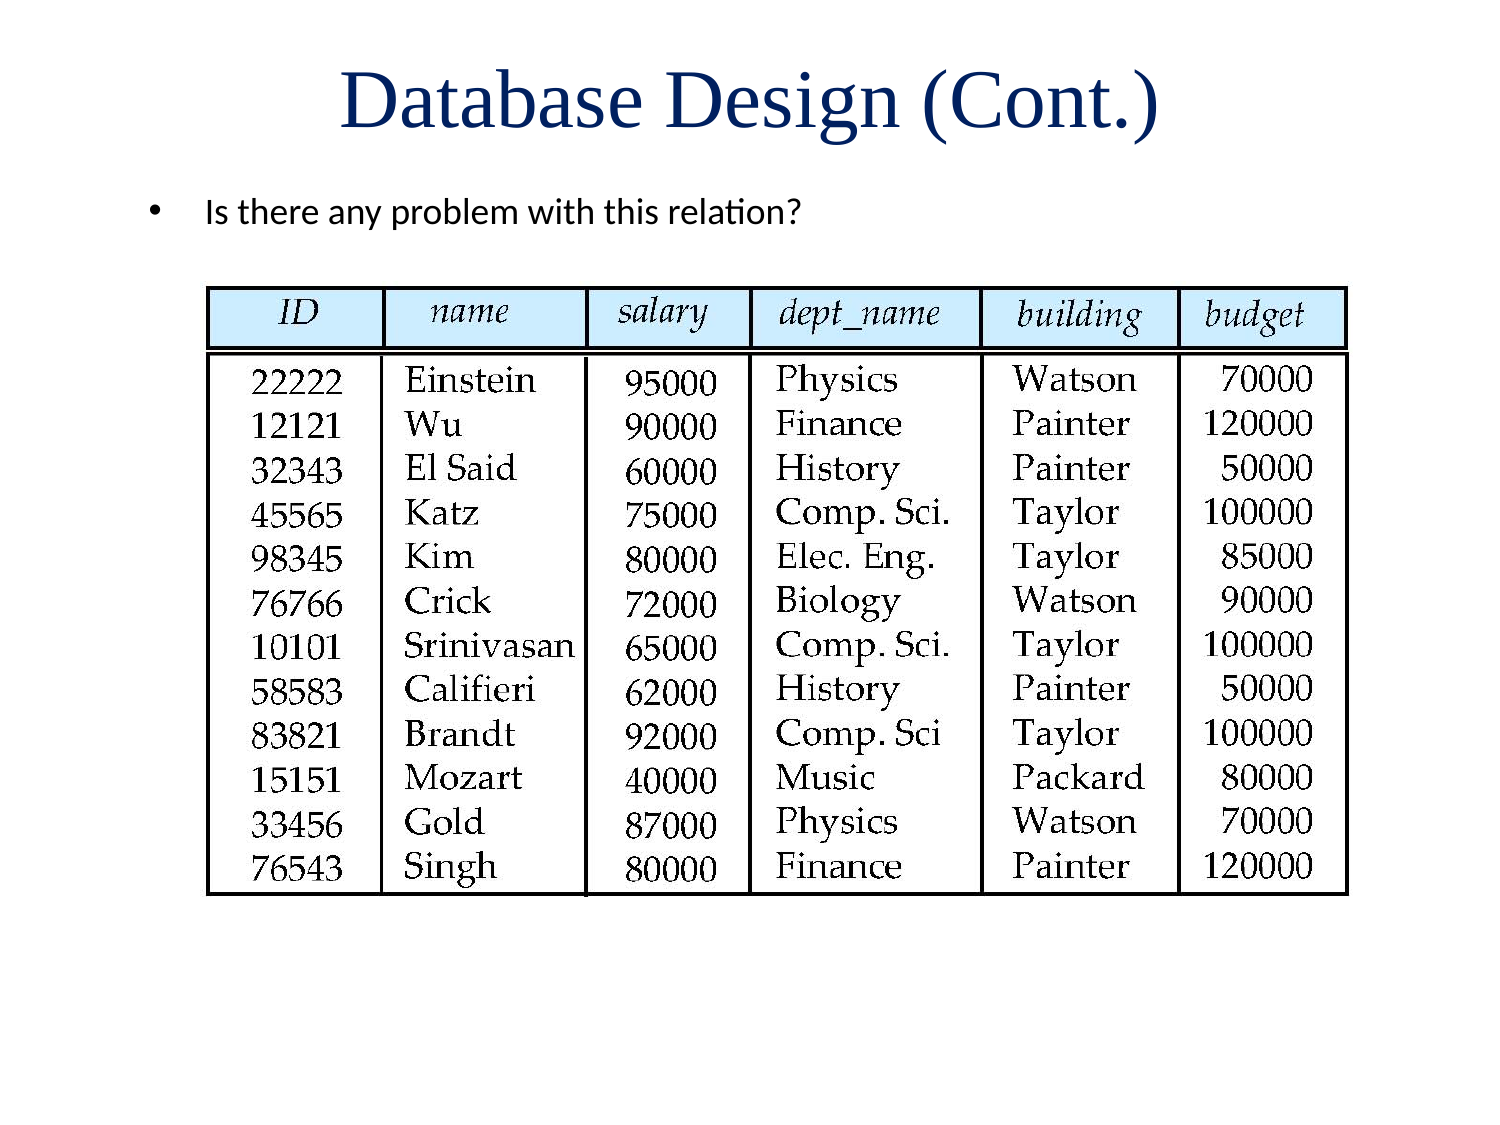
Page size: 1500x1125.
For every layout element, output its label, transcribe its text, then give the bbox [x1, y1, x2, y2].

title Database Design (Cont.) [75, 0, 1425, 188]
picture [200, 281, 1354, 899]
list Is there any problem with this relation? [133, 179, 1391, 322]
